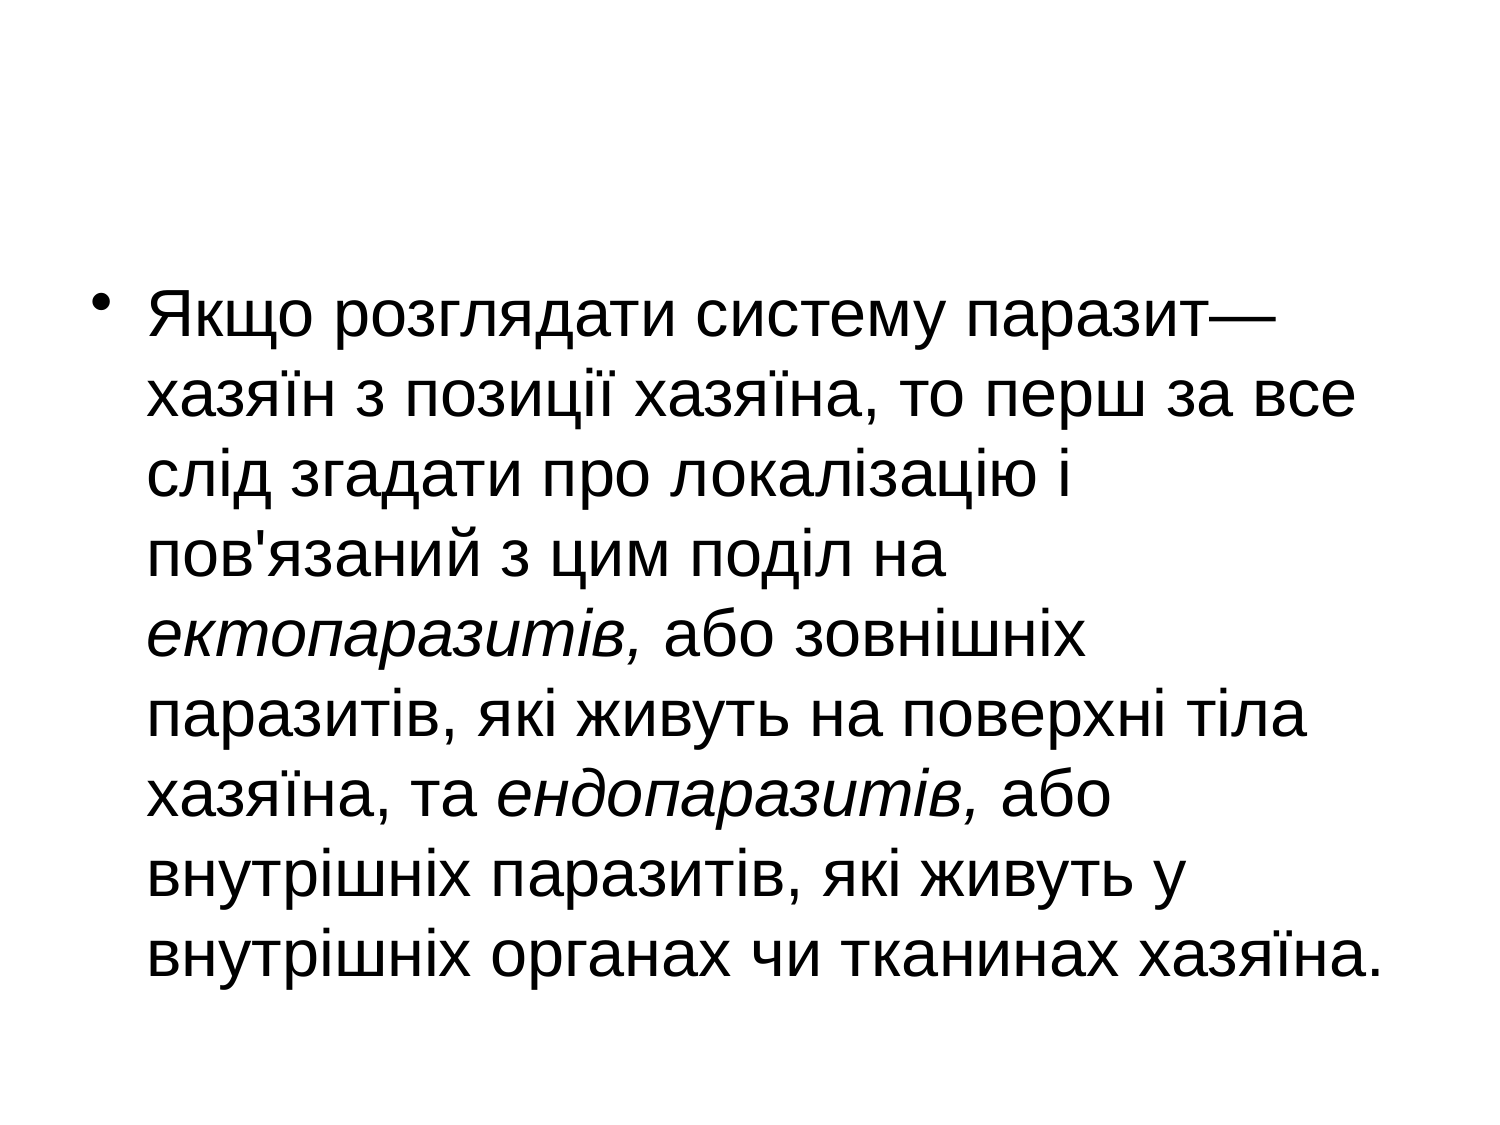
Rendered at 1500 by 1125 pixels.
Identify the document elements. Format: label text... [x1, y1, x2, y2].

list Якщо розглядати систему паразит—хазяїн з позиції хазяїна, то перш за все слід згадати про локалізацію і пов'язаний з цим поділ на ектопаразитів, або зовнішніх паразитів, які живуть на поверхні тіла хазяїна, та ендопаразитів, або внутрішніх паразитів, які живуть у внутрішніх органах чи тканинах хазяїна. [75, 262, 1425, 1005]
